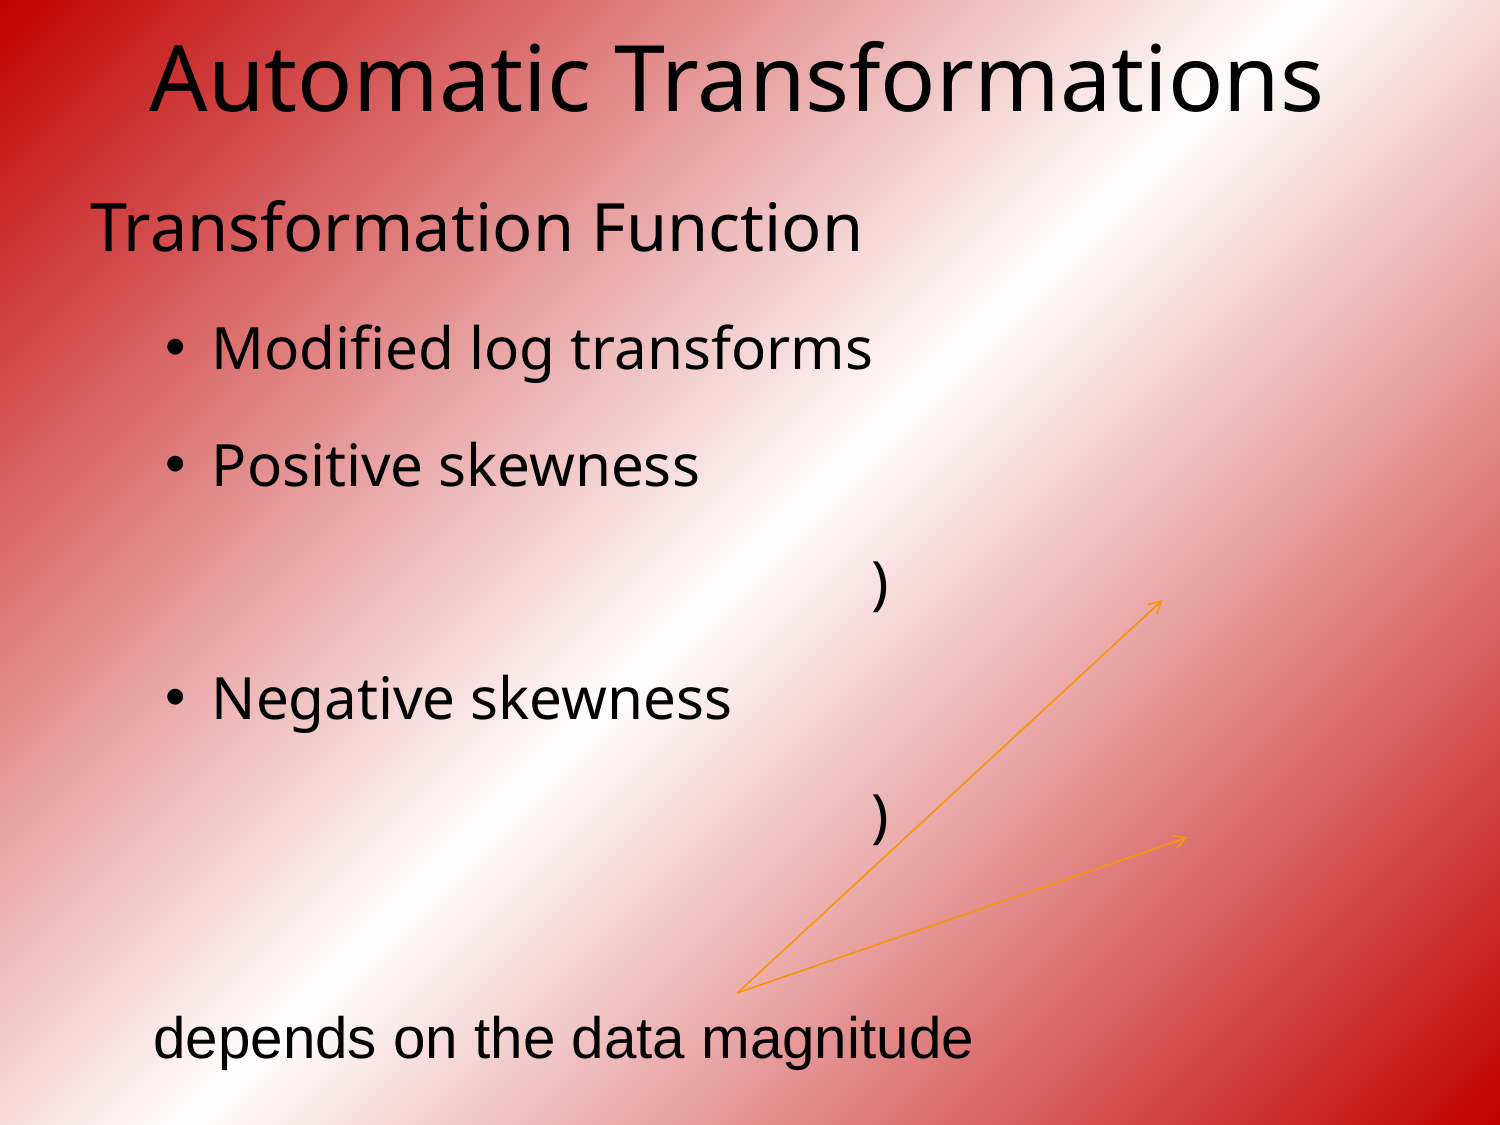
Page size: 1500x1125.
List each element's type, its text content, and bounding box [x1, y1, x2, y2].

text_box Automatic Transformations [99, 12, 1375, 138]
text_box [30, 599, 1188, 1079]
